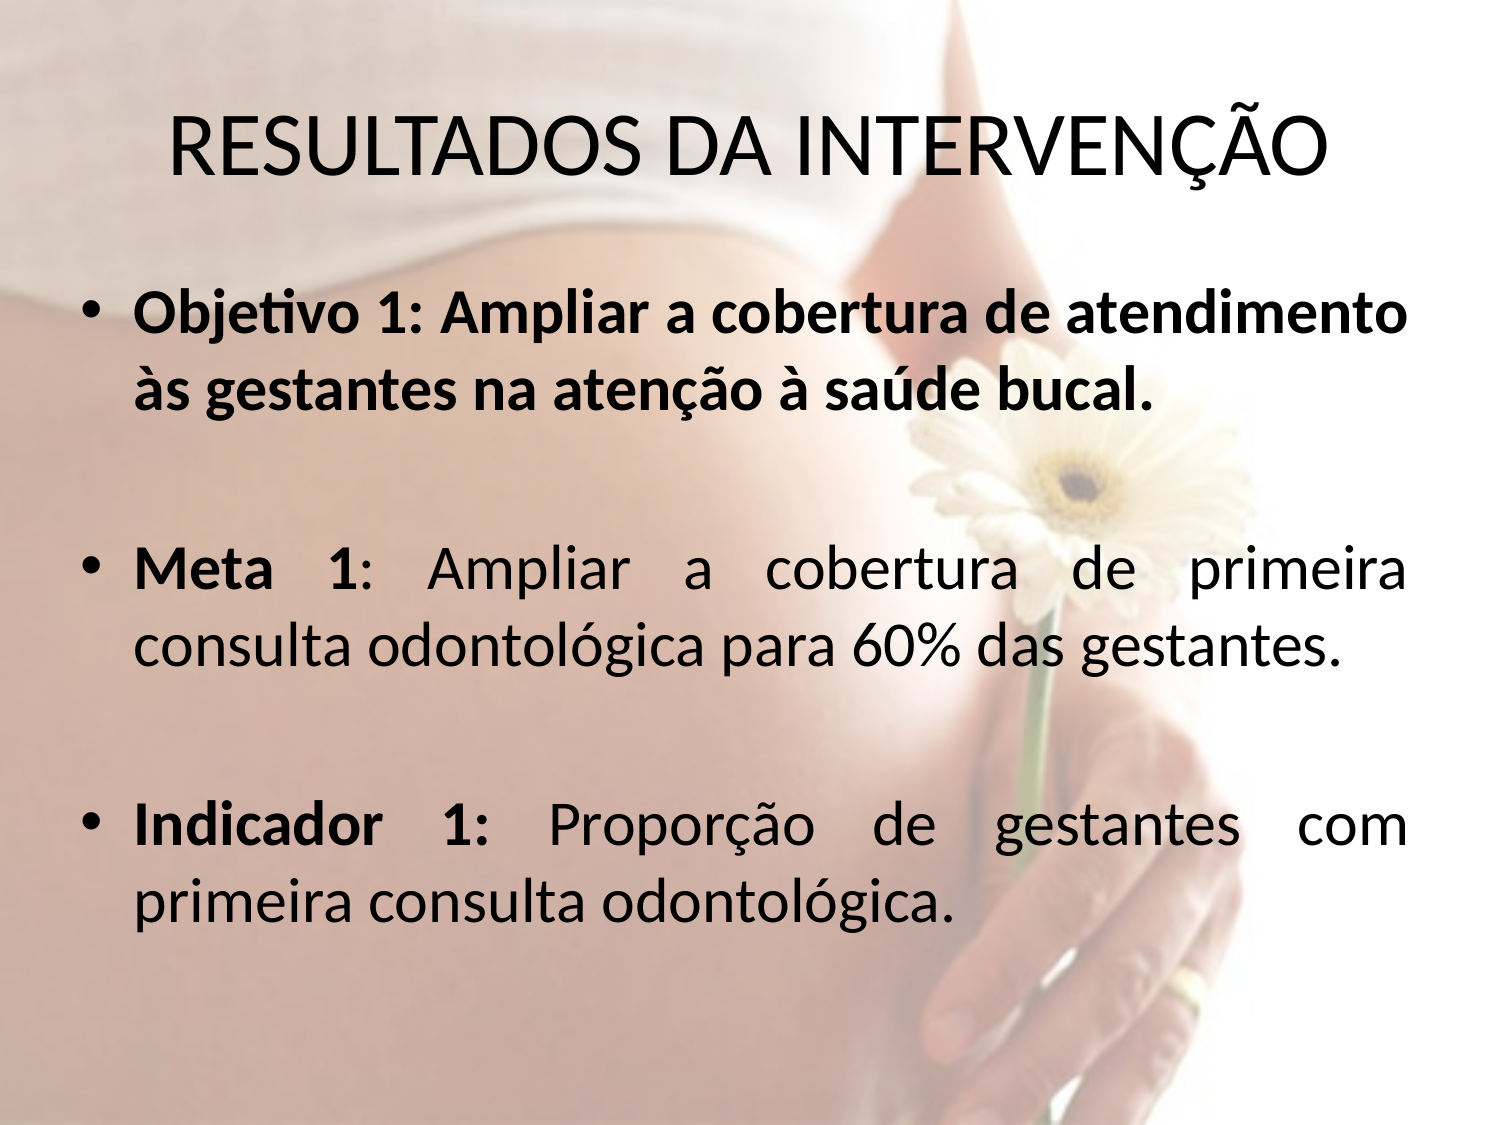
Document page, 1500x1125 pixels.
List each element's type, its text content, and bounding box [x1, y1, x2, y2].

list Objetivo 1: Ampliar a cobertura de atendimento às gestantes na atenção à saúde bucal. Meta 1: Ampliar a cobertura de primeira consulta odontológica para 60% das gestantes. Indicador 1: Proporção de gestantes com primeira consulta odontológica. [64, 262, 1425, 1024]
title RESULTADOS DA INTERVENÇÃO [75, 45, 1425, 233]
